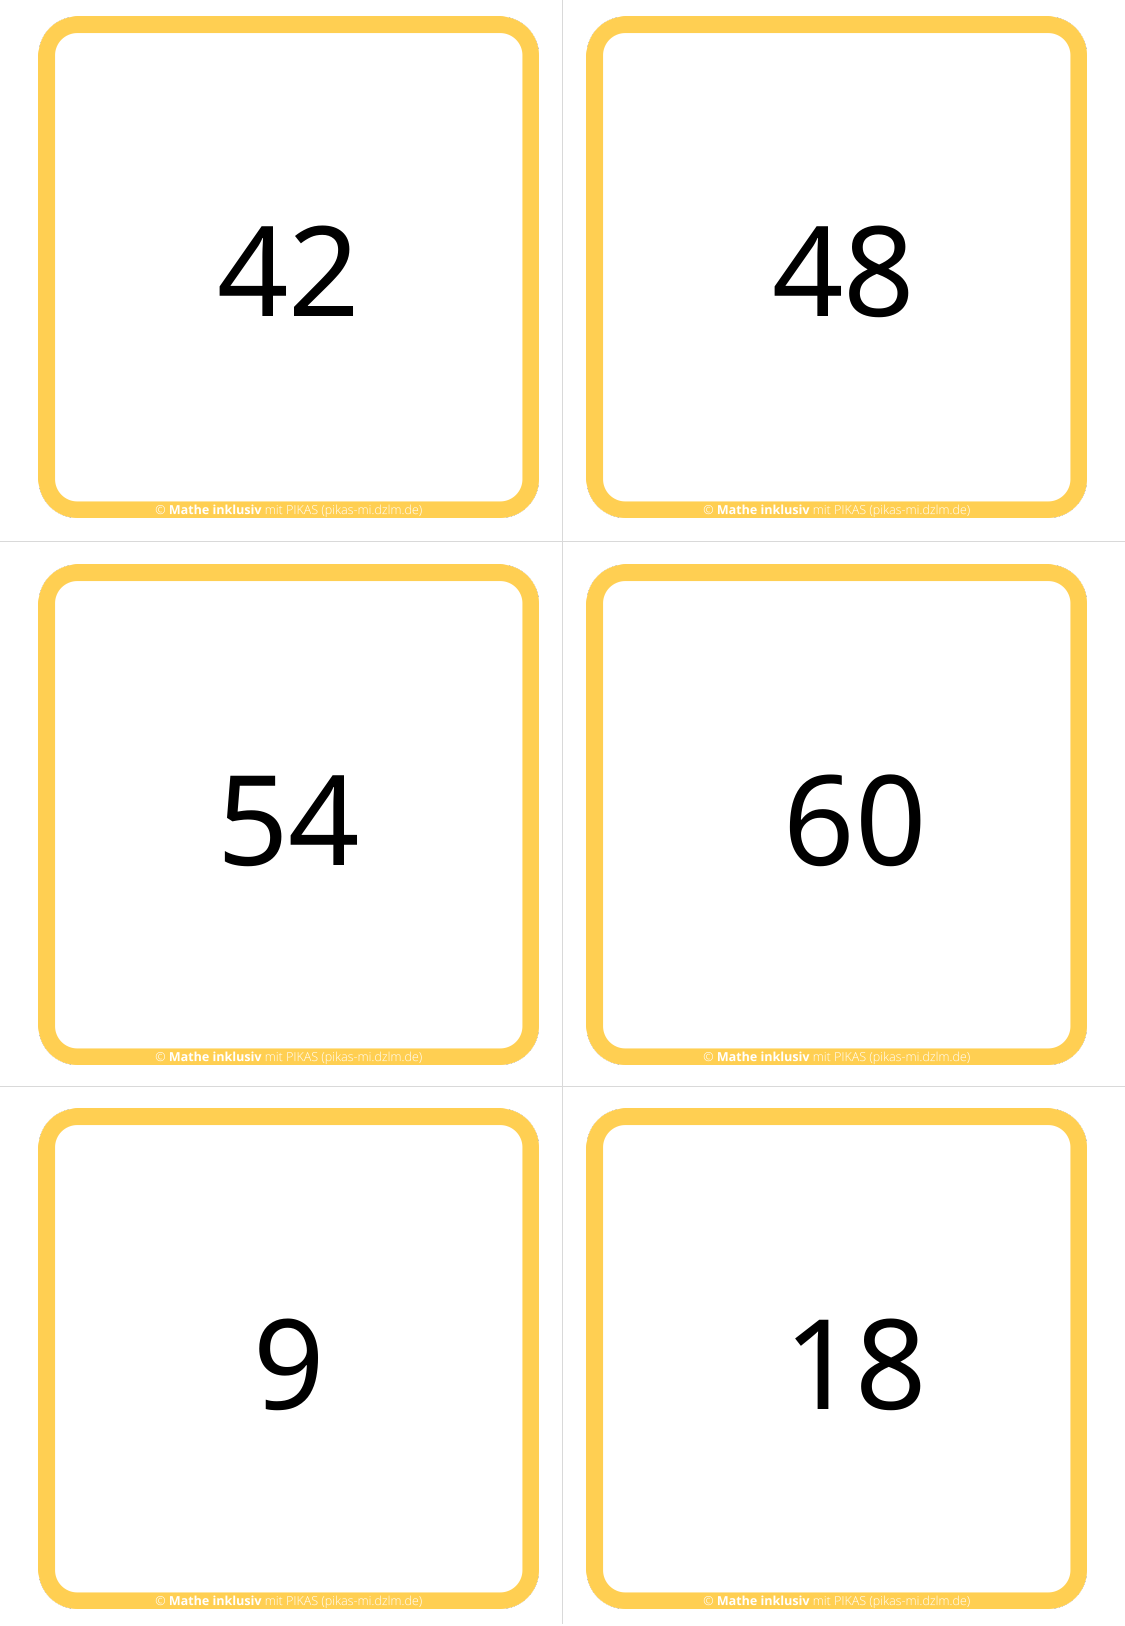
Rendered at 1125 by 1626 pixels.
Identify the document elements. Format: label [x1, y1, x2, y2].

picture [586, 1108, 1087, 1610]
picture [586, 16, 1087, 518]
picture [38, 564, 539, 1065]
picture [38, 1108, 540, 1610]
picture [38, 16, 539, 518]
picture [586, 564, 1087, 1065]
